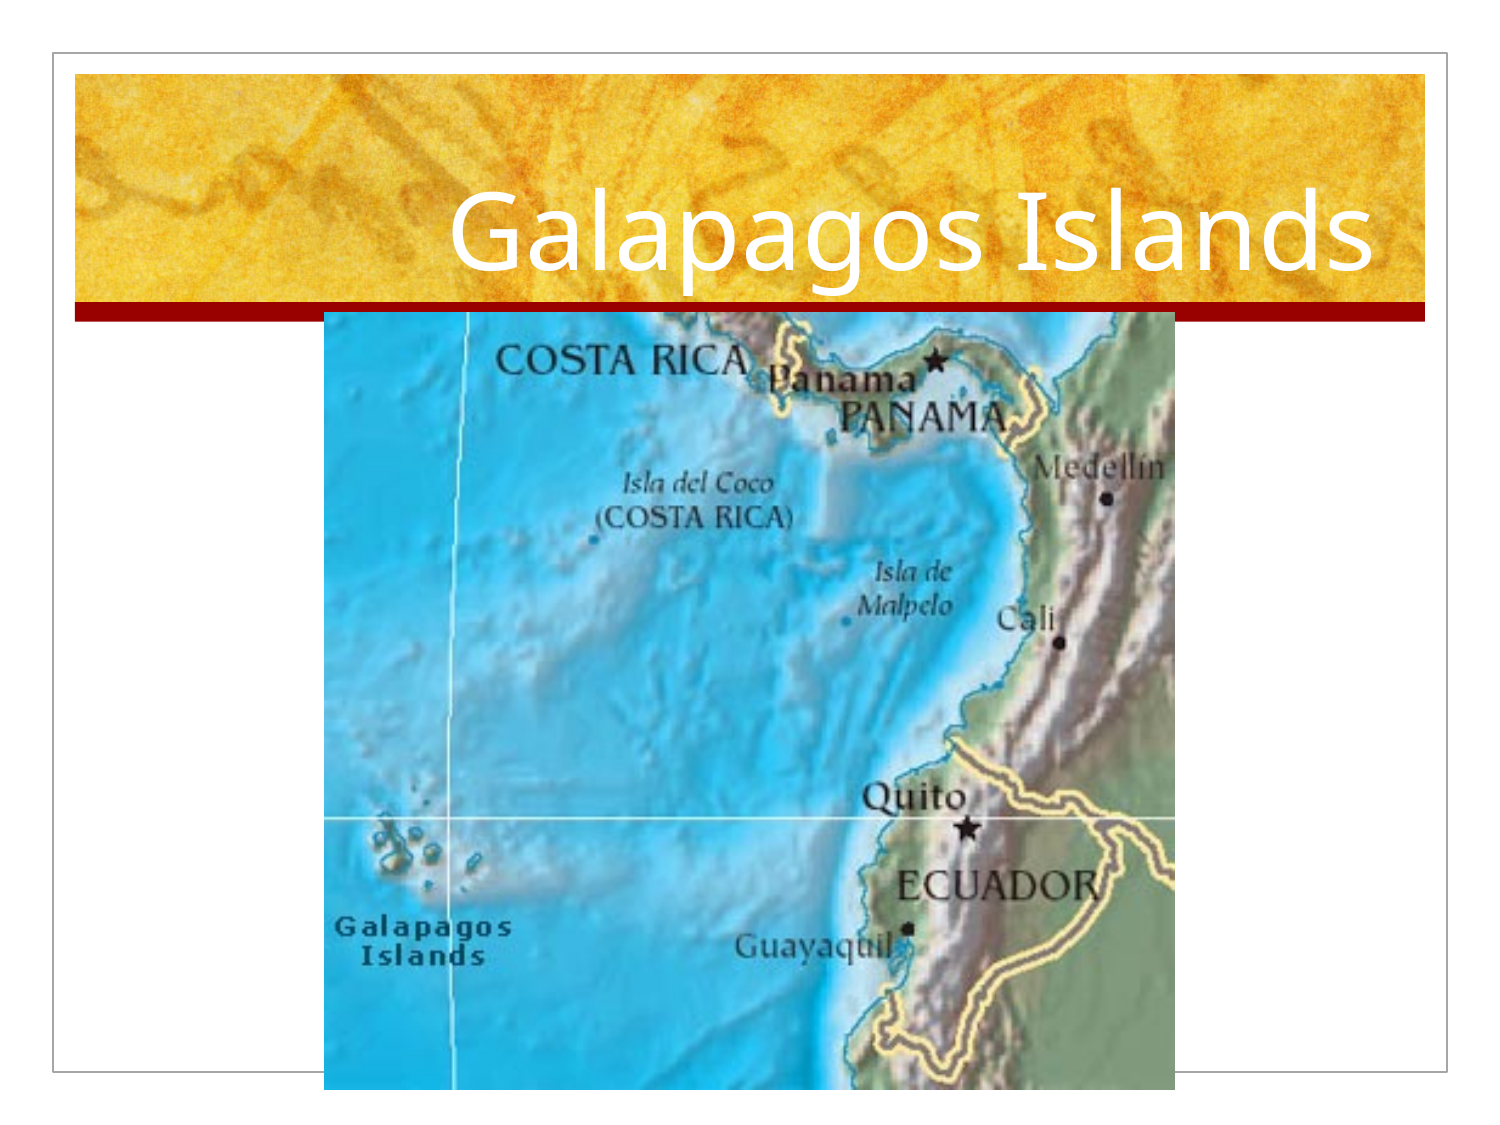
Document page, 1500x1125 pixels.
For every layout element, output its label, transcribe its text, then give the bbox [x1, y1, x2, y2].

picture [408, 1084, 420, 1091]
title Galapagos Islands [108, 74, 1392, 292]
picture [324, 311, 1176, 1091]
picture [75, 74, 1425, 302]
